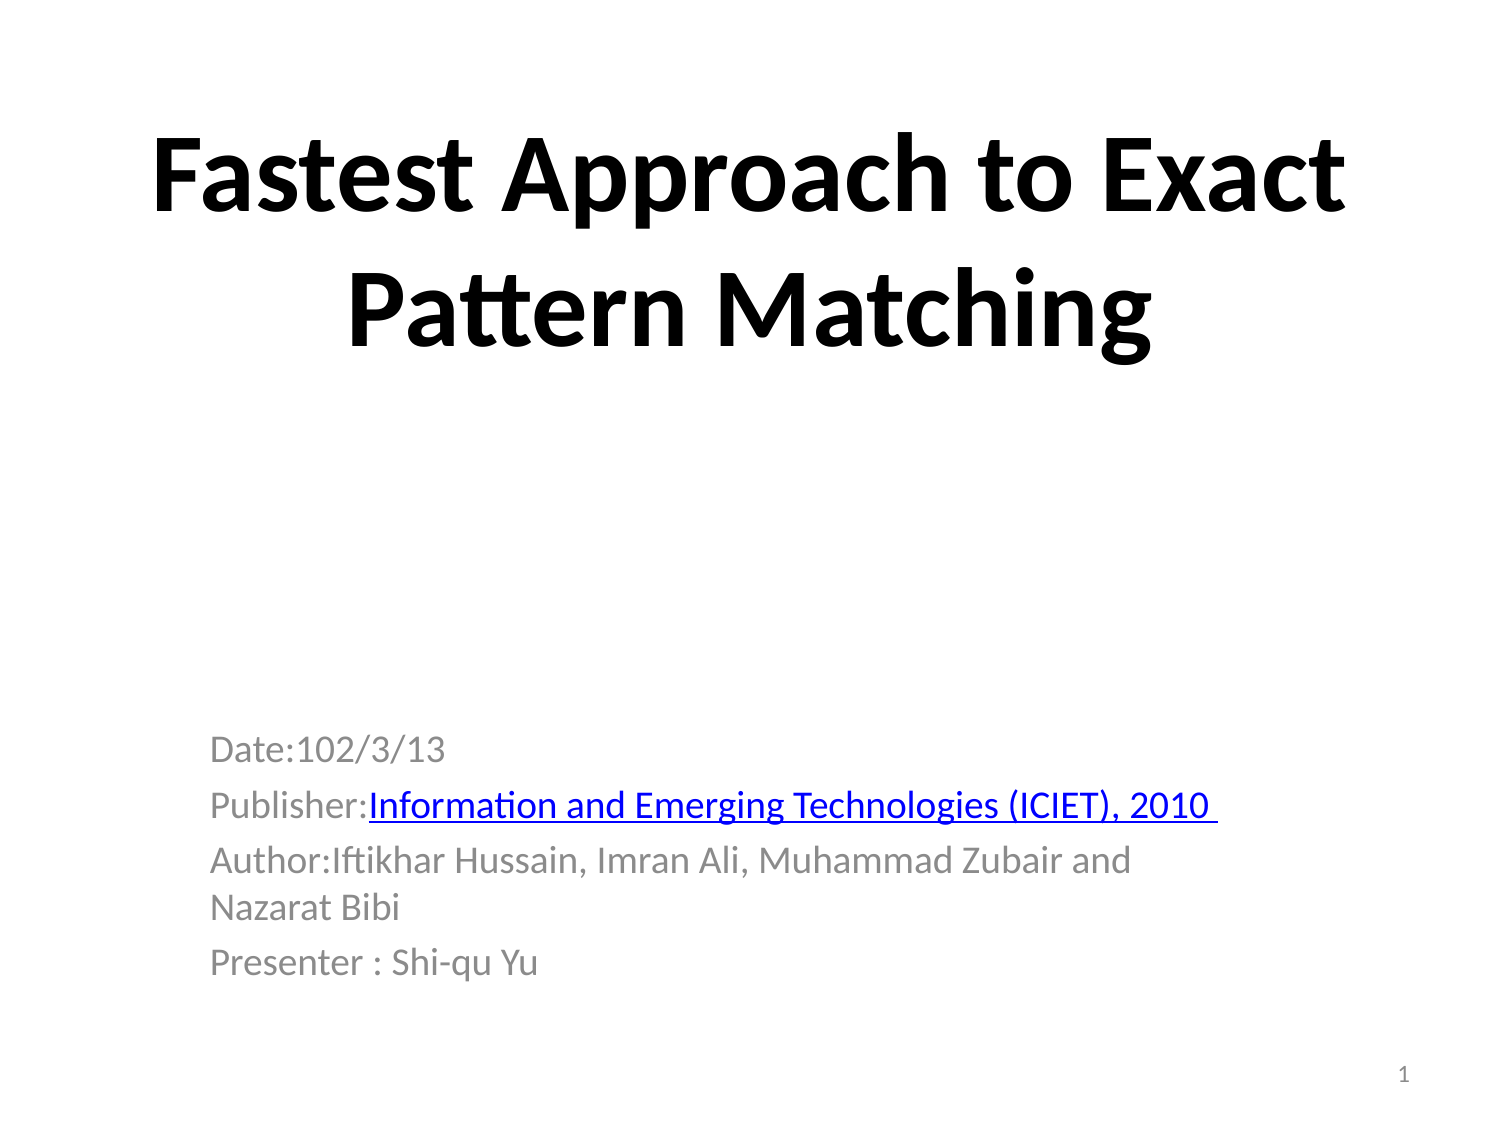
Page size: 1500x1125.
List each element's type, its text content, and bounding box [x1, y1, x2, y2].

title Fastest Approach to Exact Pattern Matching [112, 113, 1388, 355]
subtitle Date:102/3/13 Publisher:Information and Emerging Technologies (ICIET), 2010 Author:Iftikhar Hussain, Imran Ali, Muhammad Zubair and Nazarat Bibi Presenter : Shi-qu Yu [194, 716, 1245, 1004]
slide_number 1 [1074, 1042, 1425, 1103]
